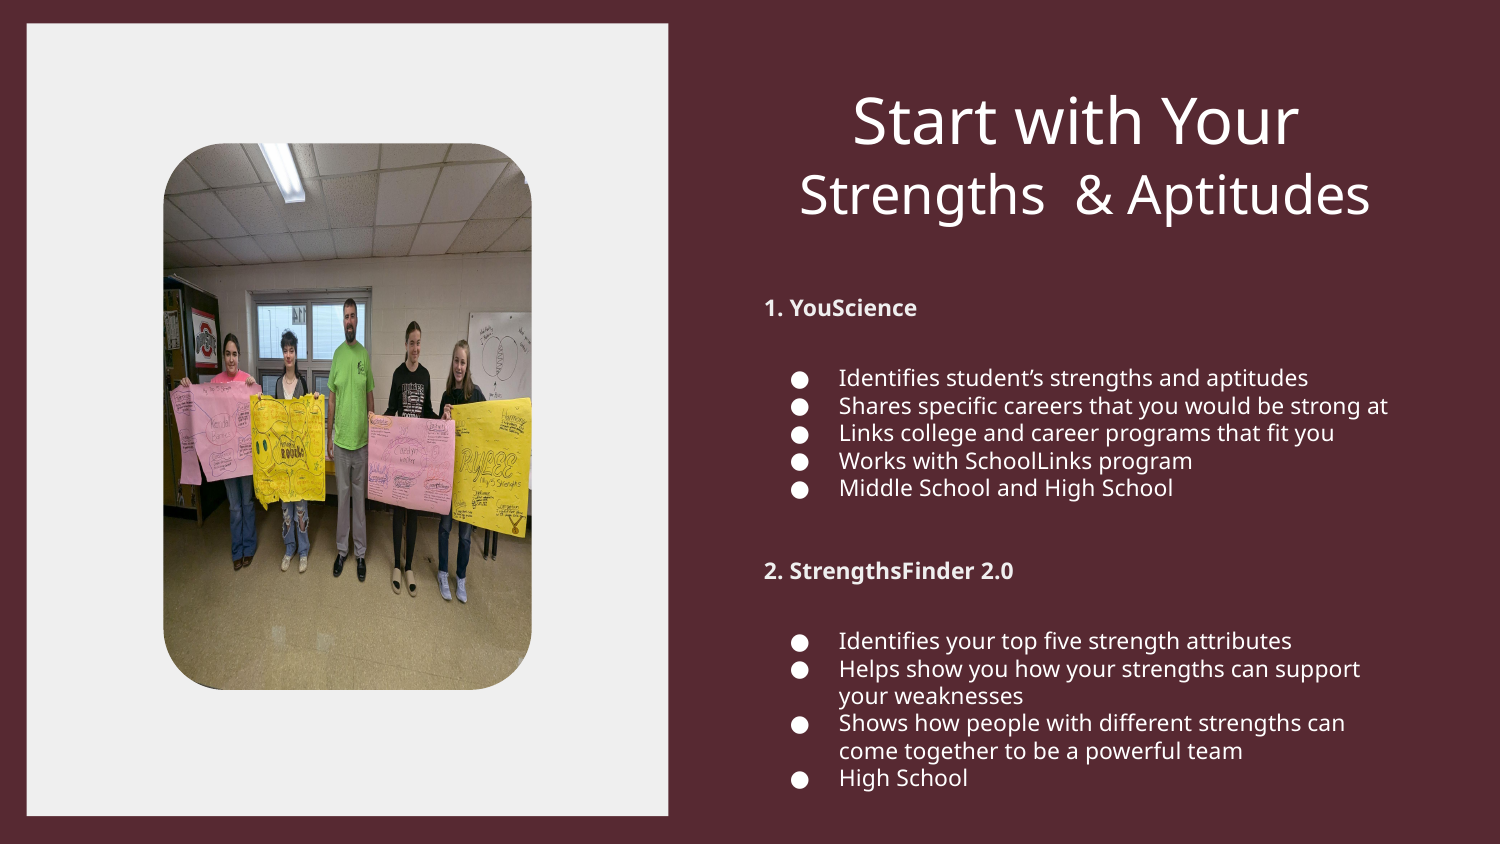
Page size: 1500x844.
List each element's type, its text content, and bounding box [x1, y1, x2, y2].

title Start with Your Strengths & Aptitudes [710, 51, 1462, 243]
subtitle 2. StrengthsFinder 2.0 [748, 529, 1423, 611]
list Identifies student’s strengths and aptitudes Shares specific careers that you would be strong at Links college and career programs that fit you Works with SchoolLinks program Middle School and High School [748, 348, 1423, 529]
subtitle 1. YouScience [748, 266, 1423, 348]
picture [163, 143, 532, 691]
list Identifies your top five strength attributes Helps show you how your strengths can support your weaknesses Shows how people with different strengths can come together to be a powerful team High School [748, 611, 1423, 792]
